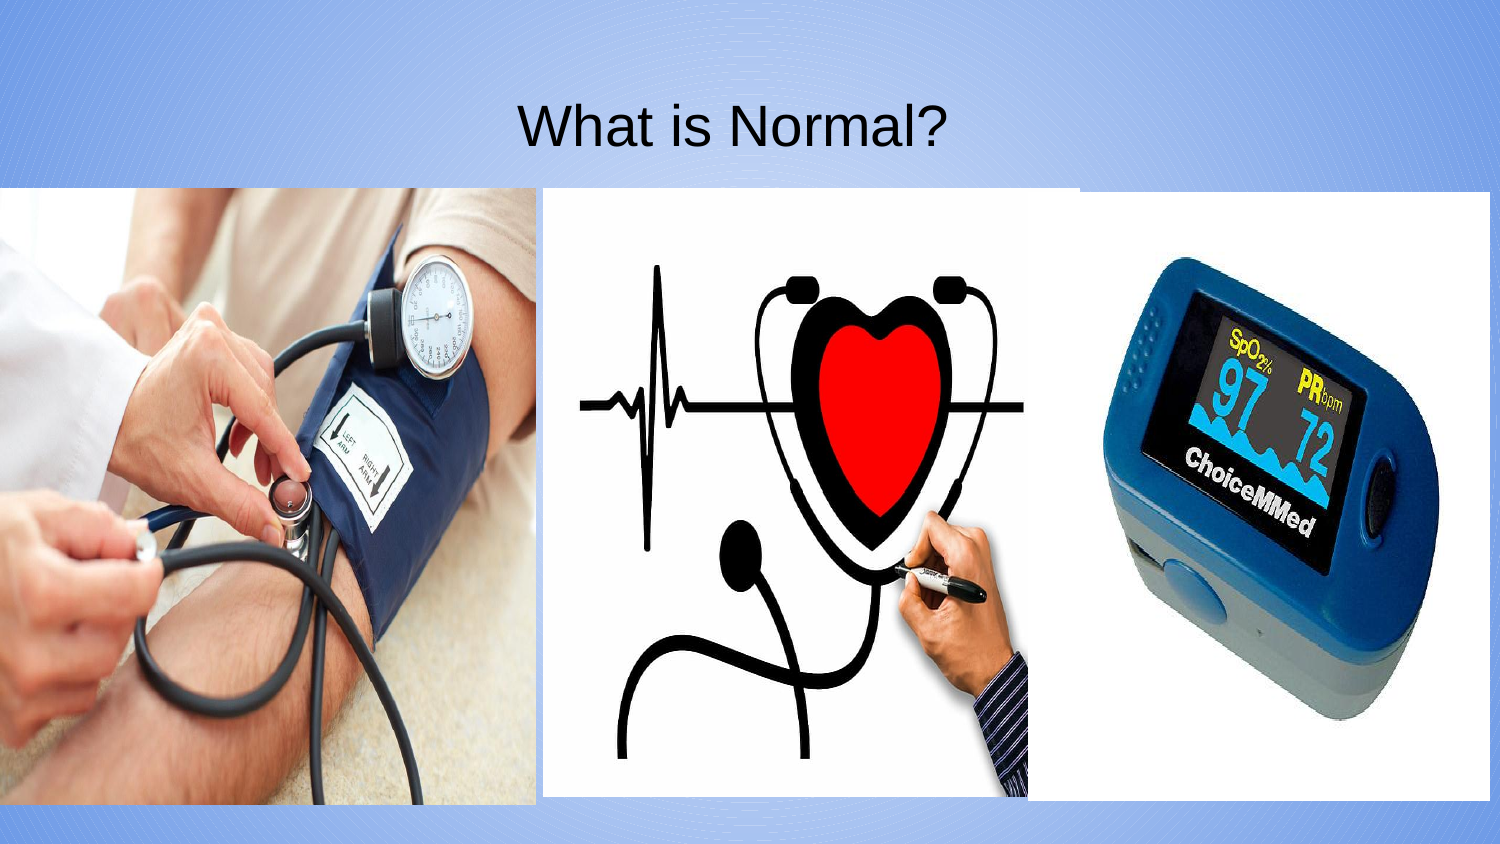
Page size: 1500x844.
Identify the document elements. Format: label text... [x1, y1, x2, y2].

picture [543, 188, 1490, 801]
picture [0, 188, 537, 805]
title What is Normal? [51, 72, 1449, 167]
